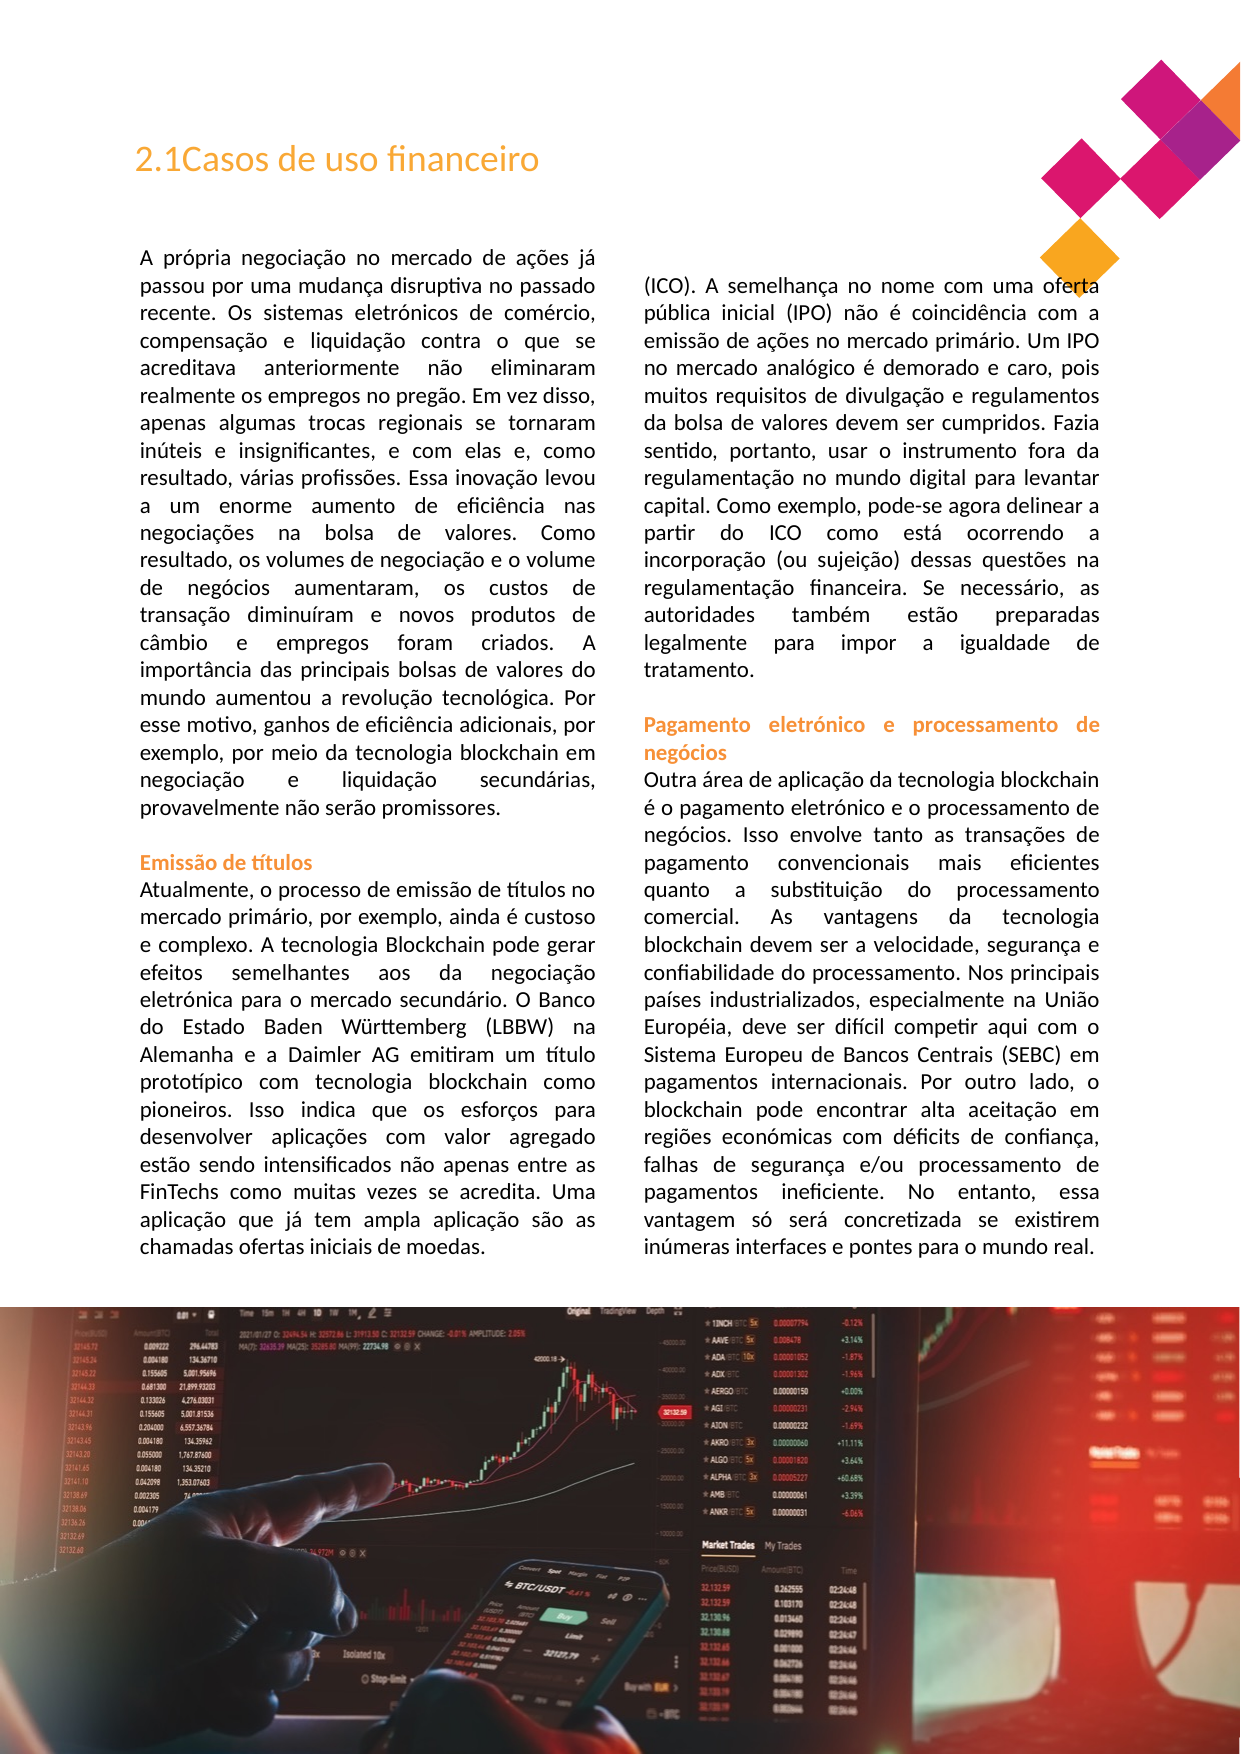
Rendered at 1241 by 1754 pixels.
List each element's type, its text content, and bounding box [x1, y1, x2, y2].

text_box A própria negociação no mercado de ações já passou por uma mudança disruptiva no passado recente. Os sistemas eletrónicos de comércio, compensação e liquidação contra o que se acreditava anteriormente não eliminaram realmente os empregos no pregão. Em vez disso, apenas algumas trocas regionais se tornaram inúteis e insignificantes, e com elas e, como resultado, várias profissões. Essa inovação levou a um enorme aumento de eficiência nas negociações na bolsa de valores. Como resultado, os volumes de negociação e o volume de negócios aumentaram, os custos de transação diminuíram e novos produtos de câmbio e empregos foram criados. A importância das principais bolsas de valores do mundo aumentou a revolução tecnológica. Por esse motivo, ganhos de eficiência adicionais, por exemplo, por meio da tecnologia blockchain em negociação e liquidação secundárias, provavelmente não serão promissores. Emissão de títulos Atualmente, o processo de emissão de títulos no mercado primário, por exemplo, ainda é custoso e complexo. A tecnologia Blockchain pode gerar efeitos semelhantes aos da negociação eletrónica para o mercado secundário. O Banco do Estado Baden Württemberg (LBBW) na Alemanha e a Daimler AG emitiram um título prototípico com tecnologia blockchain como pioneiros. Isso indica que os esforços para desenvolver aplicações com valor agregado estão sendo intensificados não apenas entre as FinTechs como muitas vezes se acredita. Uma aplicação que já tem ampla aplicação são as chamadas ofertas iniciais de moedas. (ICO). A semelhança no nome com uma oferta pública inicial (IPO) não é coincidência com a emissão de ações no mercado primário. Um IPO no mercado analógico é demorado e caro, pois muitos requisitos de divulgação e regulamentos da bolsa de valores devem ser cumpridos. Fazia sentido, portanto, usar o instrumento fora da regulamentação no mundo digital para levantar capital. Como exemplo, pode-se agora delinear a partir do ICO como está ocorrendo a incorporação (ou sujeição) dessas questões na regulamentação financeira. Se necessário, as autoridades também estão preparadas legalmente para impor a igualdade de tratamento. Pagamento eletrónico e processamento de negócios Outra área de aplicação da tecnologia blockchain é o pagamento eletrónico e o processamento de negócios. Isso envolve tanto as transações de pagamento convencionais mais eficientes quanto a substituição do processamento comercial. As vantagens da tecnologia blockchain devem ser a velocidade, segurança e confiabilidade do processamento. Nos principais países industrializados, especialmente na União Européia, deve ser difícil competir aqui com o Sistema Europeu de Bancos Centrais (SEBC) em pagamentos internacionais. Por outro lado, o blockchain pode encontrar alta aceitação em regiões económicas com déficits de confiança, falhas de segurança e/ou processamento de pagamentos ineficiente. No entanto, essa vantagem só será concretizada se existirem inúmeras interfaces e pontes para o mundo real. [124, 235, 1116, 1286]
picture [0, 1307, 1241, 1754]
text_box 2.1Casos de uso financeiro [119, 126, 798, 205]
